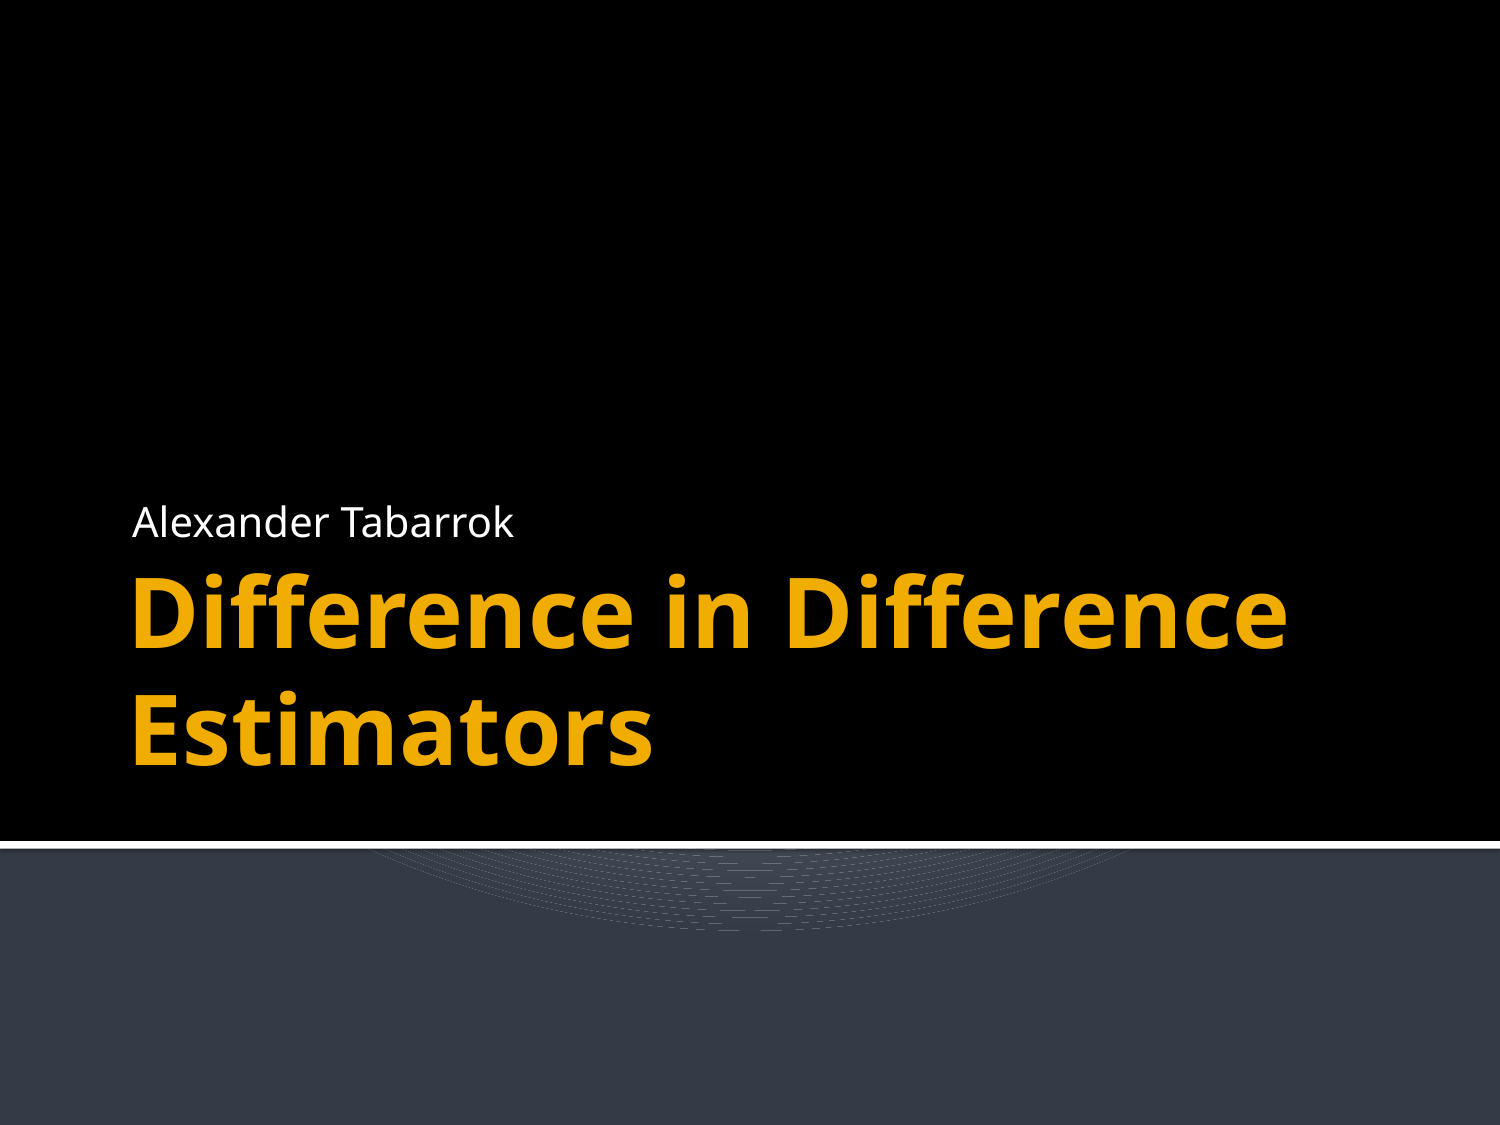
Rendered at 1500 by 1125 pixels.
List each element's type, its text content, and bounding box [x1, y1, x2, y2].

title Difference in Difference Estimators [112, 550, 1438, 825]
subtitle Alexander Tabarrok [112, 299, 1438, 547]
